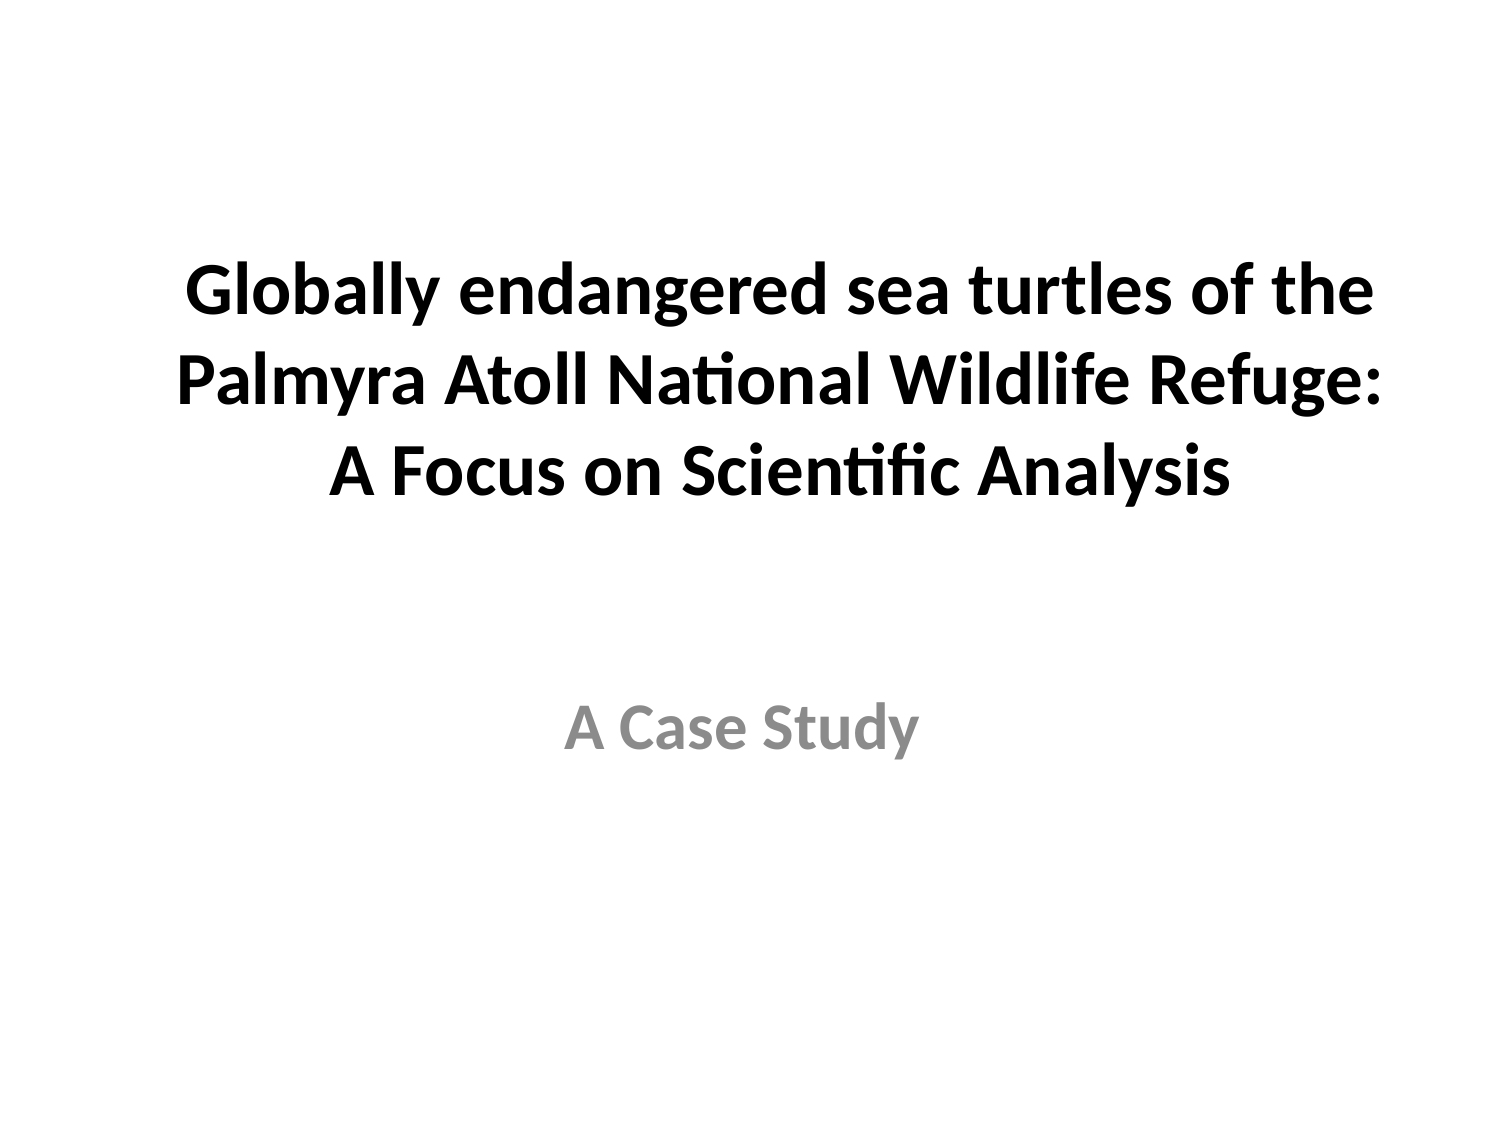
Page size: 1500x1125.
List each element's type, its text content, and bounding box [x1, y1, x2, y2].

title Globally endangered sea turtles of the Palmyra Atoll National Wildlife Refuge: A Focus on Scientific Analysis [137, 137, 1425, 613]
subtitle A Case Study [225, 675, 1275, 813]
